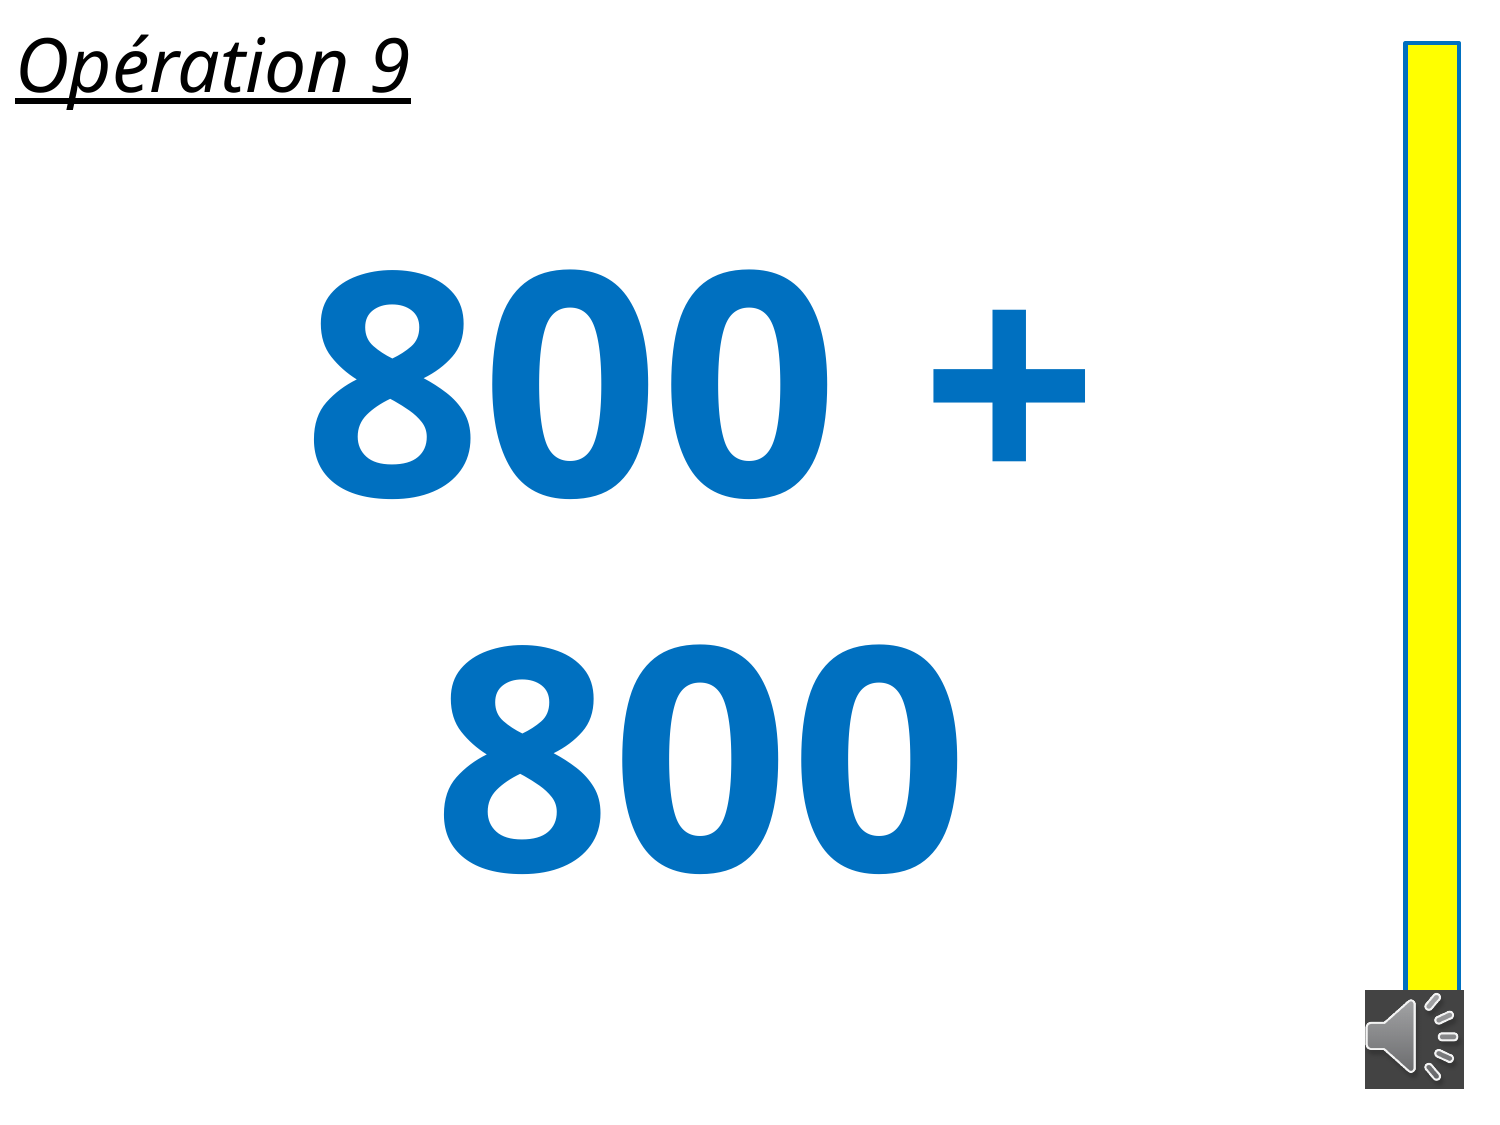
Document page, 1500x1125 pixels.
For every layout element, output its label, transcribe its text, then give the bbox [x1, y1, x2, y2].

title Opération 9 [0, 0, 502, 126]
text_box [1403, 41, 1461, 987]
text_box 800 + 800 [0, 176, 1403, 941]
picture [1364, 989, 1465, 1090]
